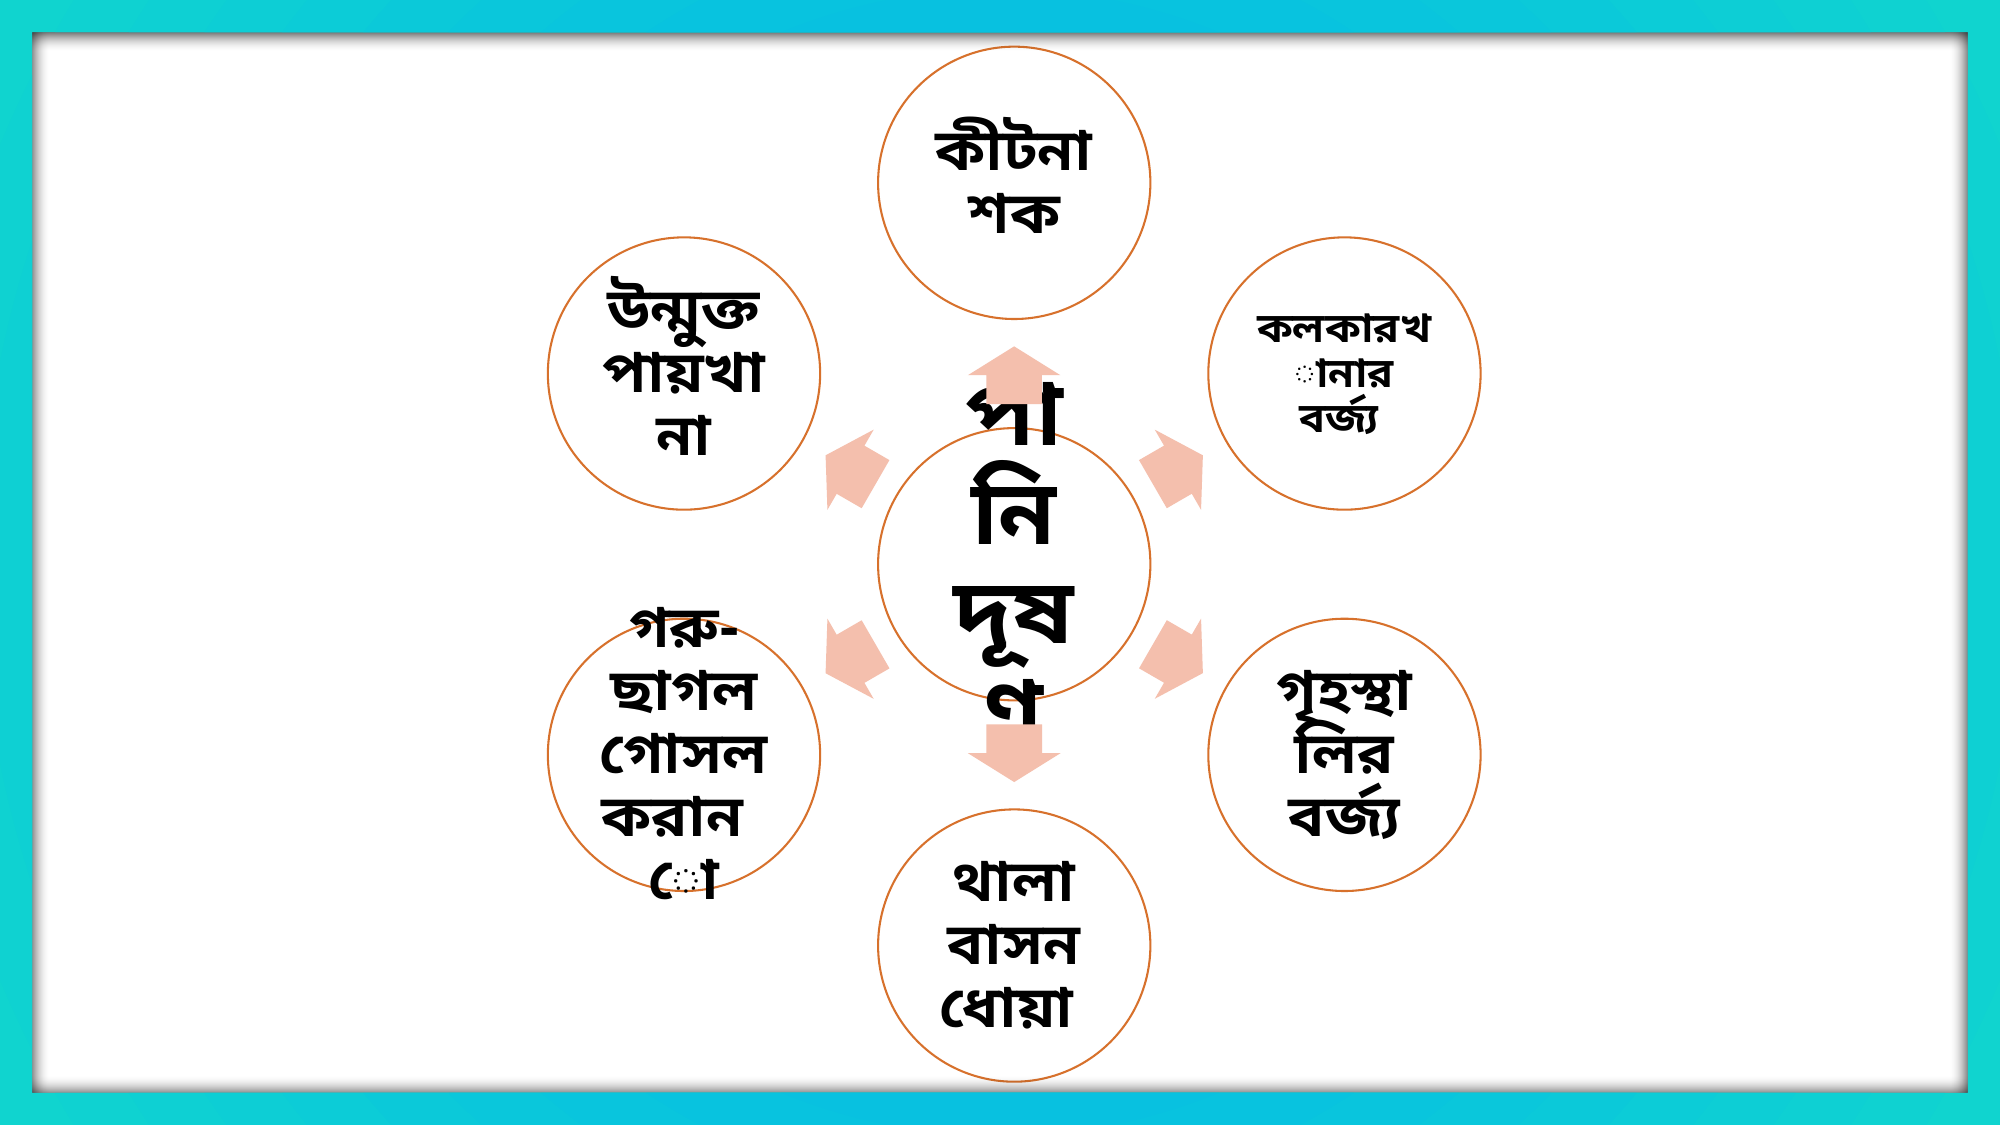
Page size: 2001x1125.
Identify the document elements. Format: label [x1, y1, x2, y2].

text_box [78, 46, 1950, 1083]
text_box [0, 0, 2000, 1125]
